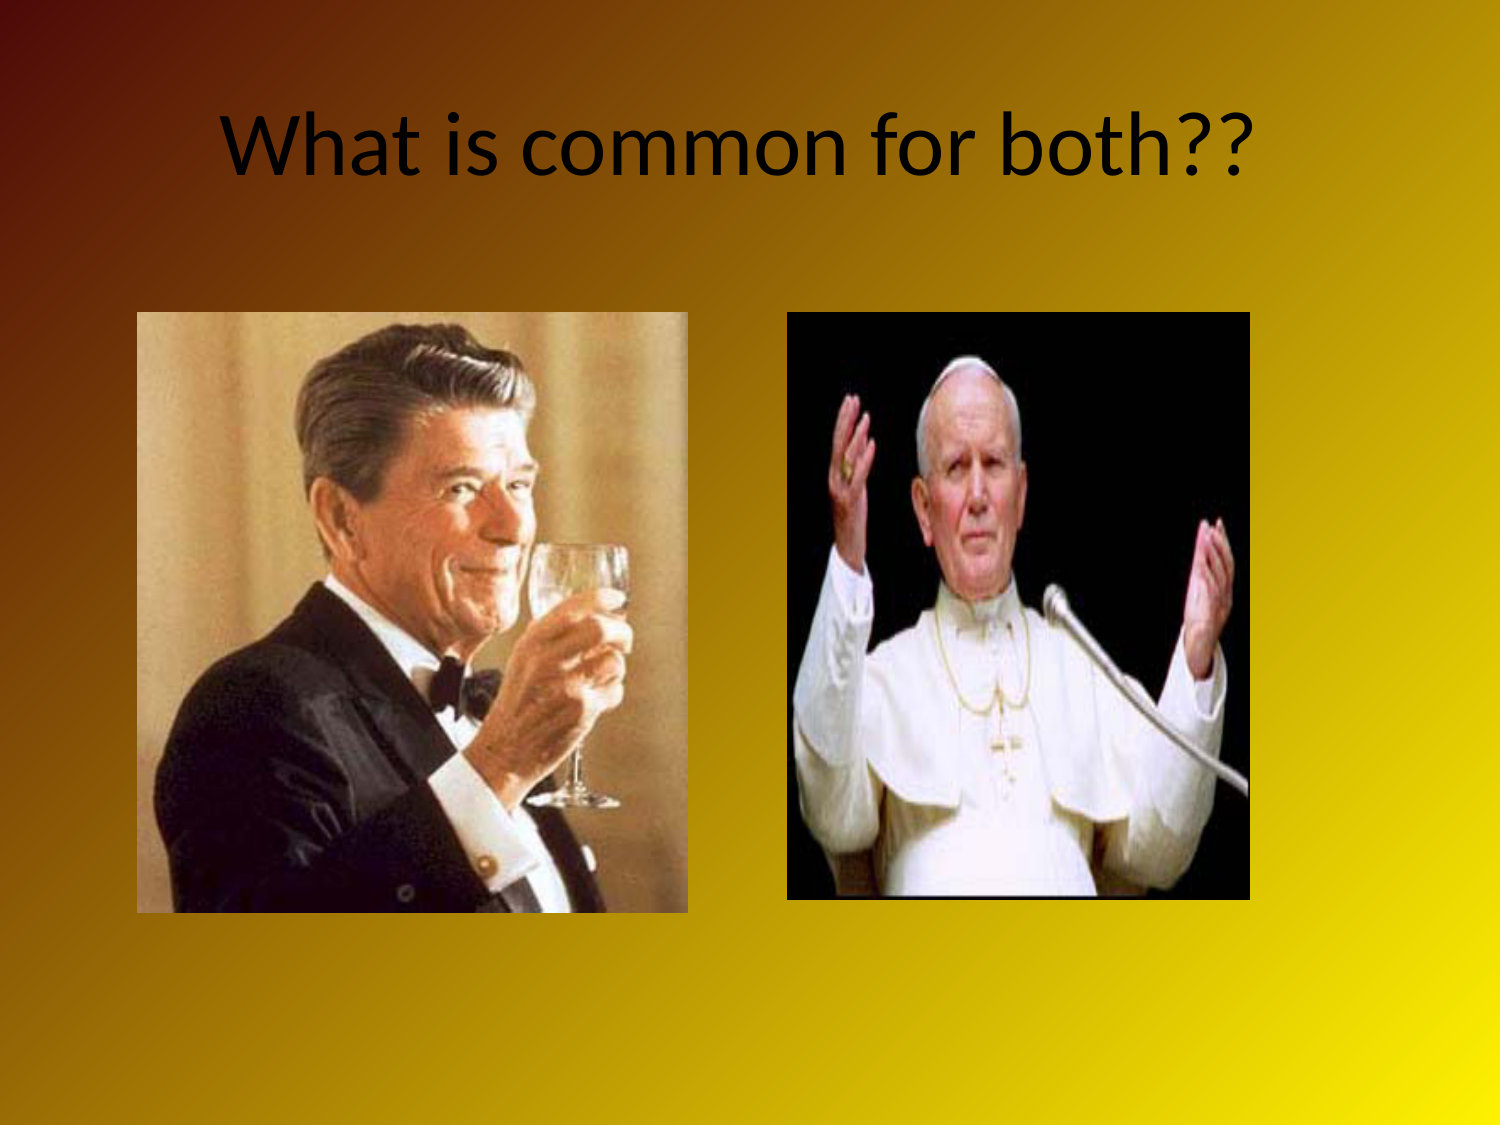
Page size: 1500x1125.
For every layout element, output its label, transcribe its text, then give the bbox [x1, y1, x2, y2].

title What is common for both?? [75, 45, 1425, 233]
picture [787, 312, 1251, 901]
picture [137, 312, 688, 913]
